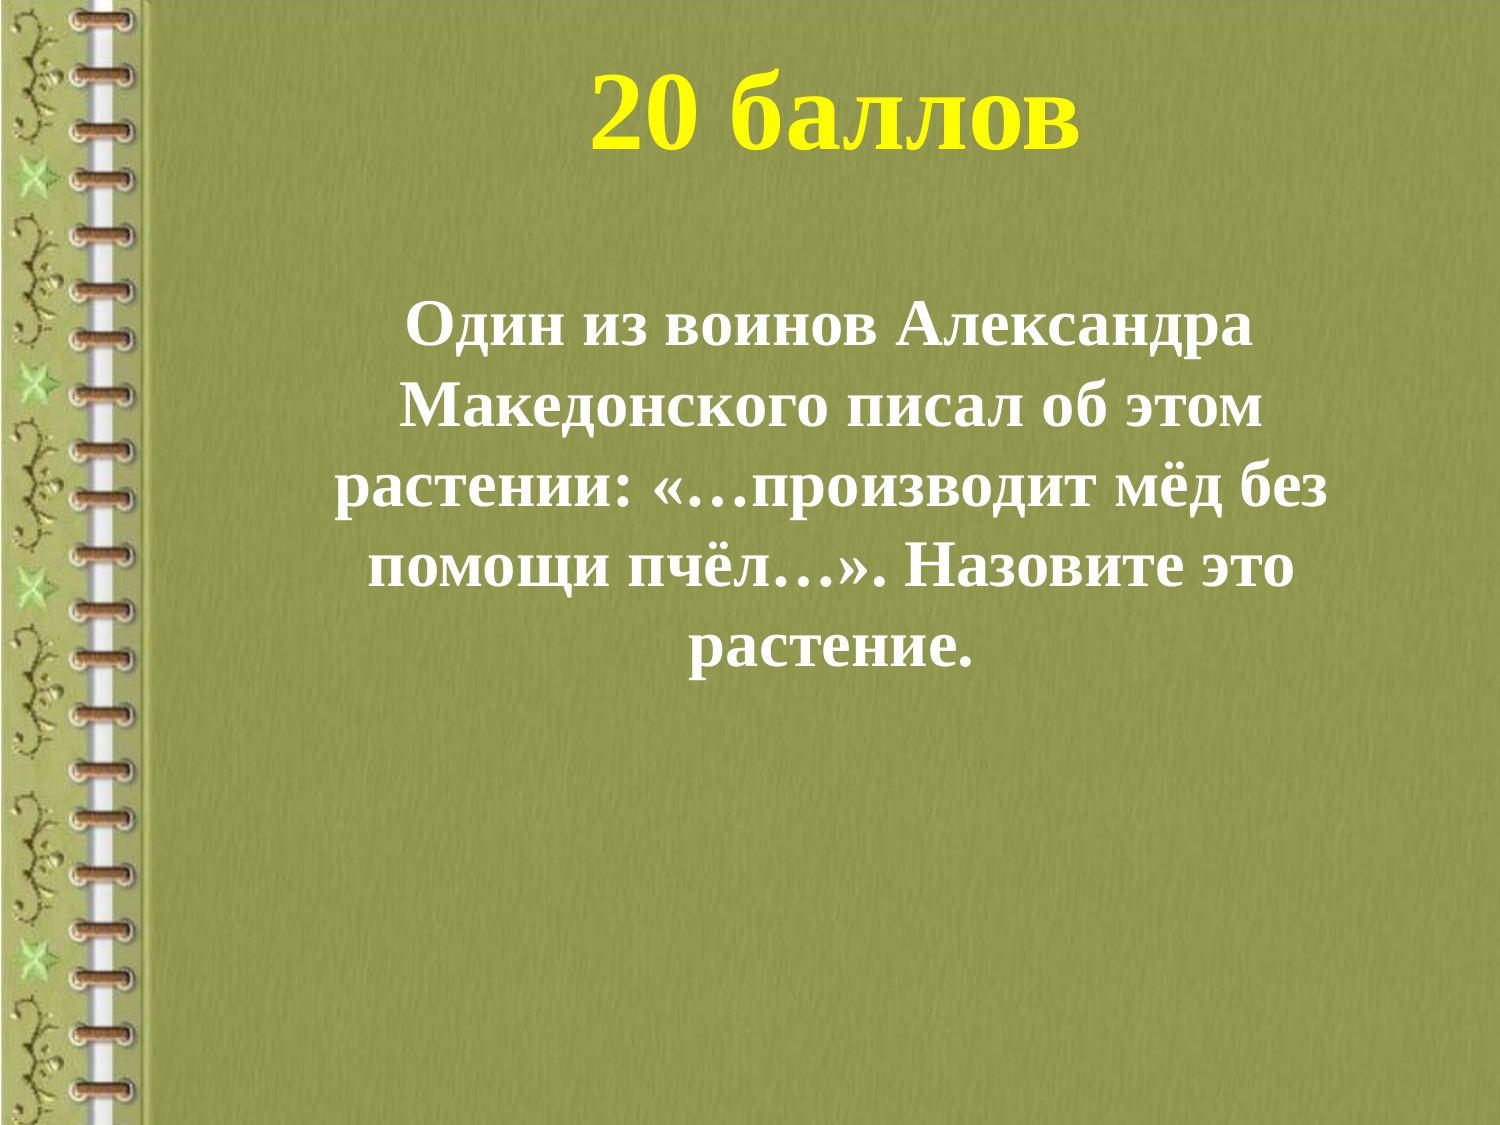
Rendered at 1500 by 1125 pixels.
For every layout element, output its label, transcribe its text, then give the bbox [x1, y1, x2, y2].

picture [0, 0, 1500, 1125]
title 20 баллов [245, 44, 1426, 165]
list Один из воинов Александра Македонского писал об этом растении: «…производит мёд без помощи пчёл…». Назовите это растение. [182, 262, 1426, 1048]
